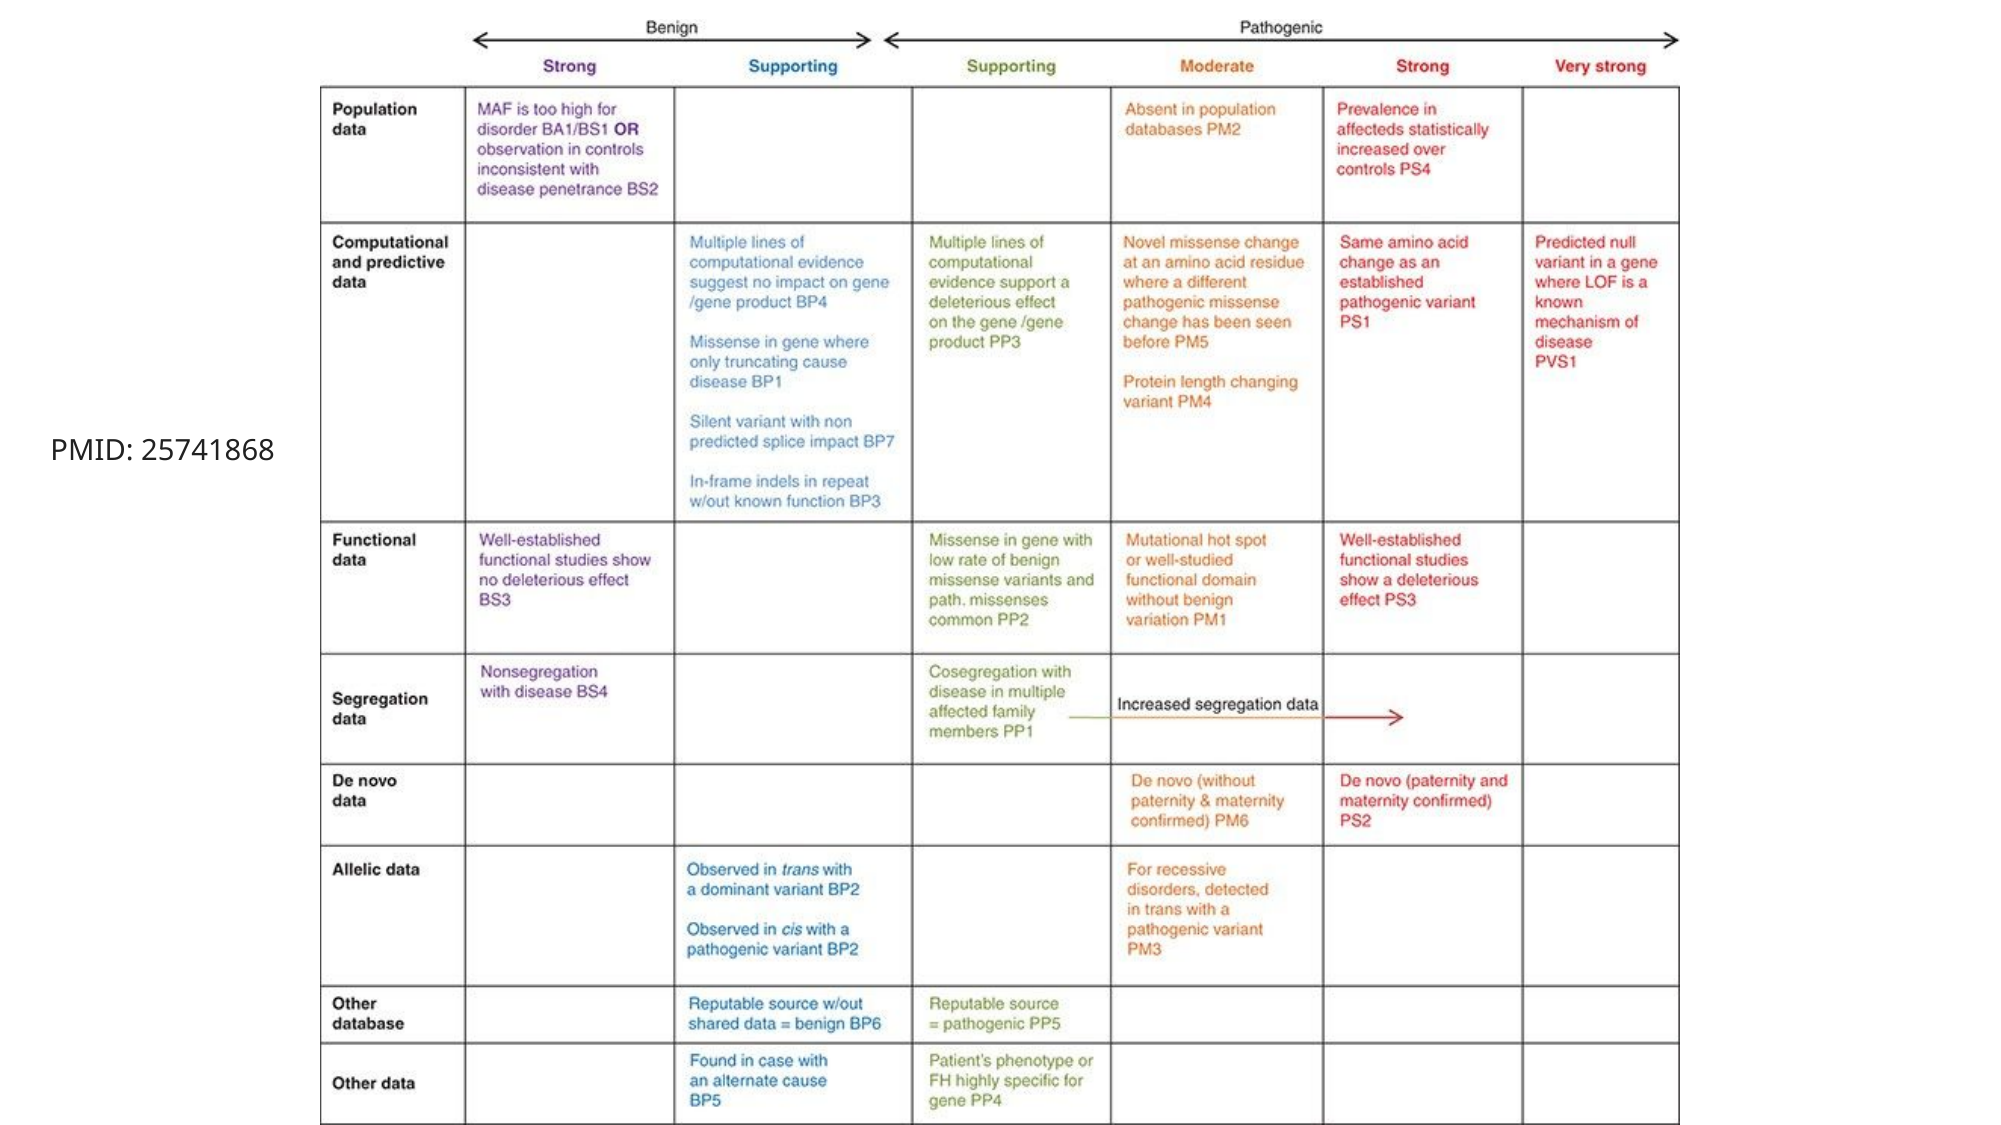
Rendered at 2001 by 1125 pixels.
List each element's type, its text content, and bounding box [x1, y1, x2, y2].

text_box PMID: 25741868 [35, 423, 311, 519]
picture [320, 19, 1680, 1125]
